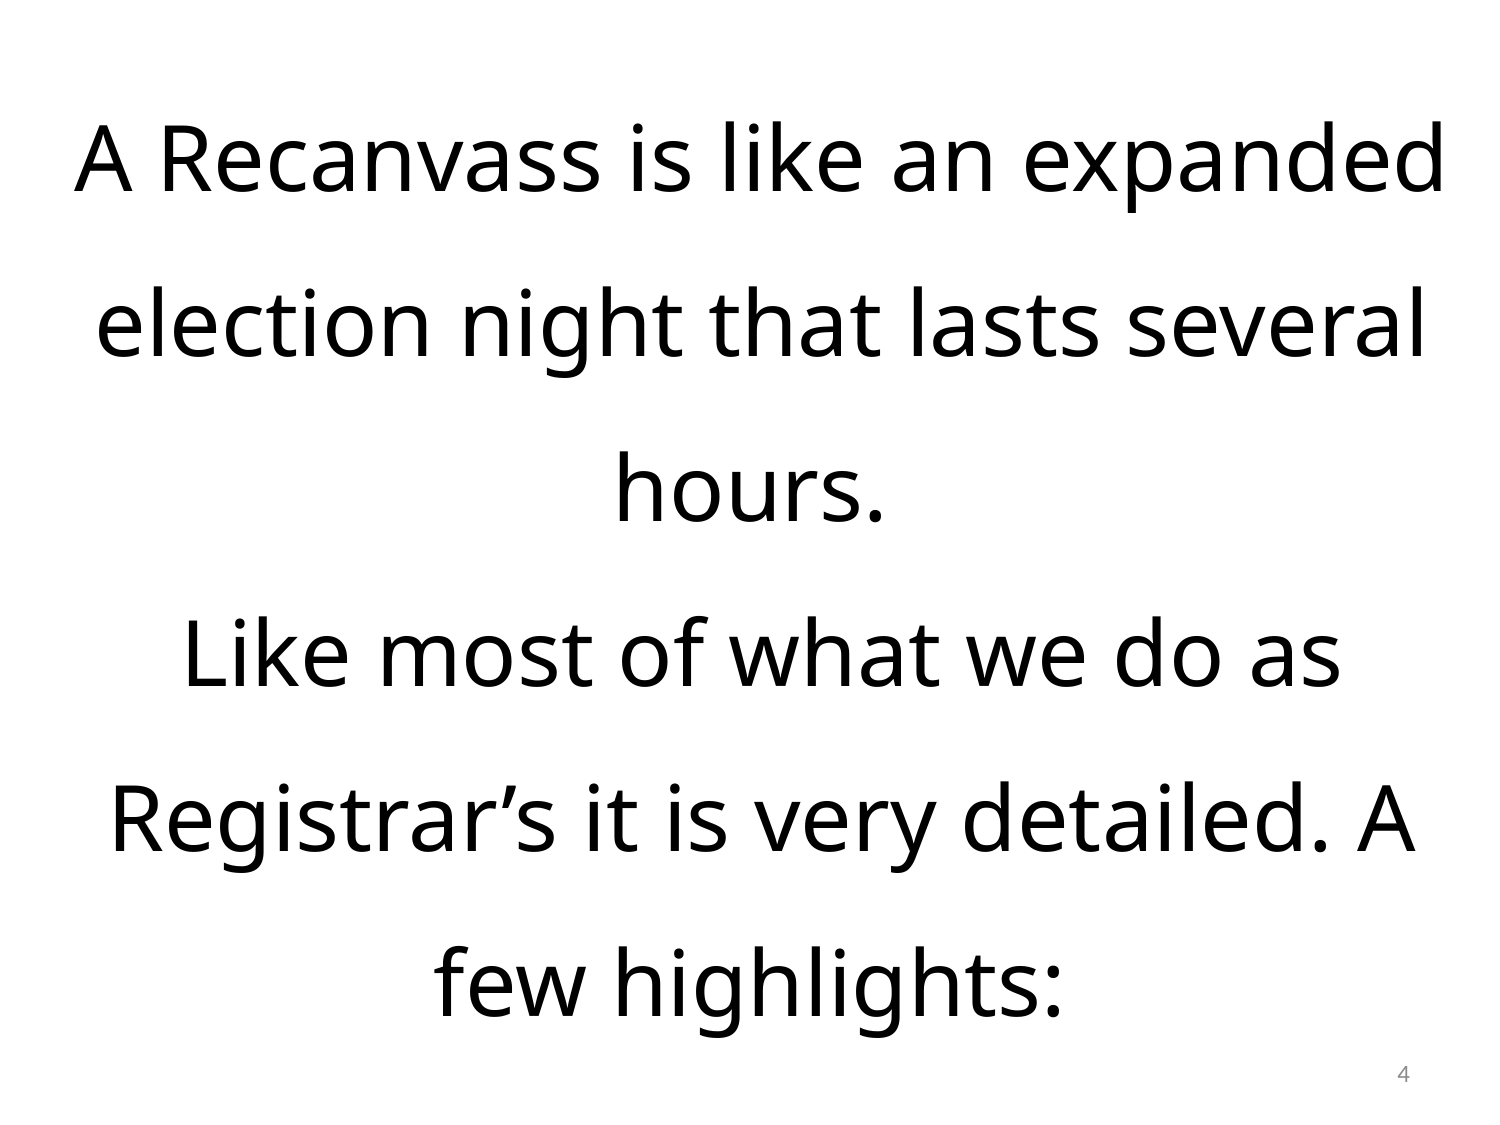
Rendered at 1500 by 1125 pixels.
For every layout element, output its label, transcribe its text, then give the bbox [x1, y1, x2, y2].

slide_number 4 [1074, 1042, 1425, 1103]
text_box A Recanvass is like an expanded election night that lasts several hours. Like most of what we do as Registrar’s it is very detailed. A few highlights: [24, 37, 1500, 1042]
